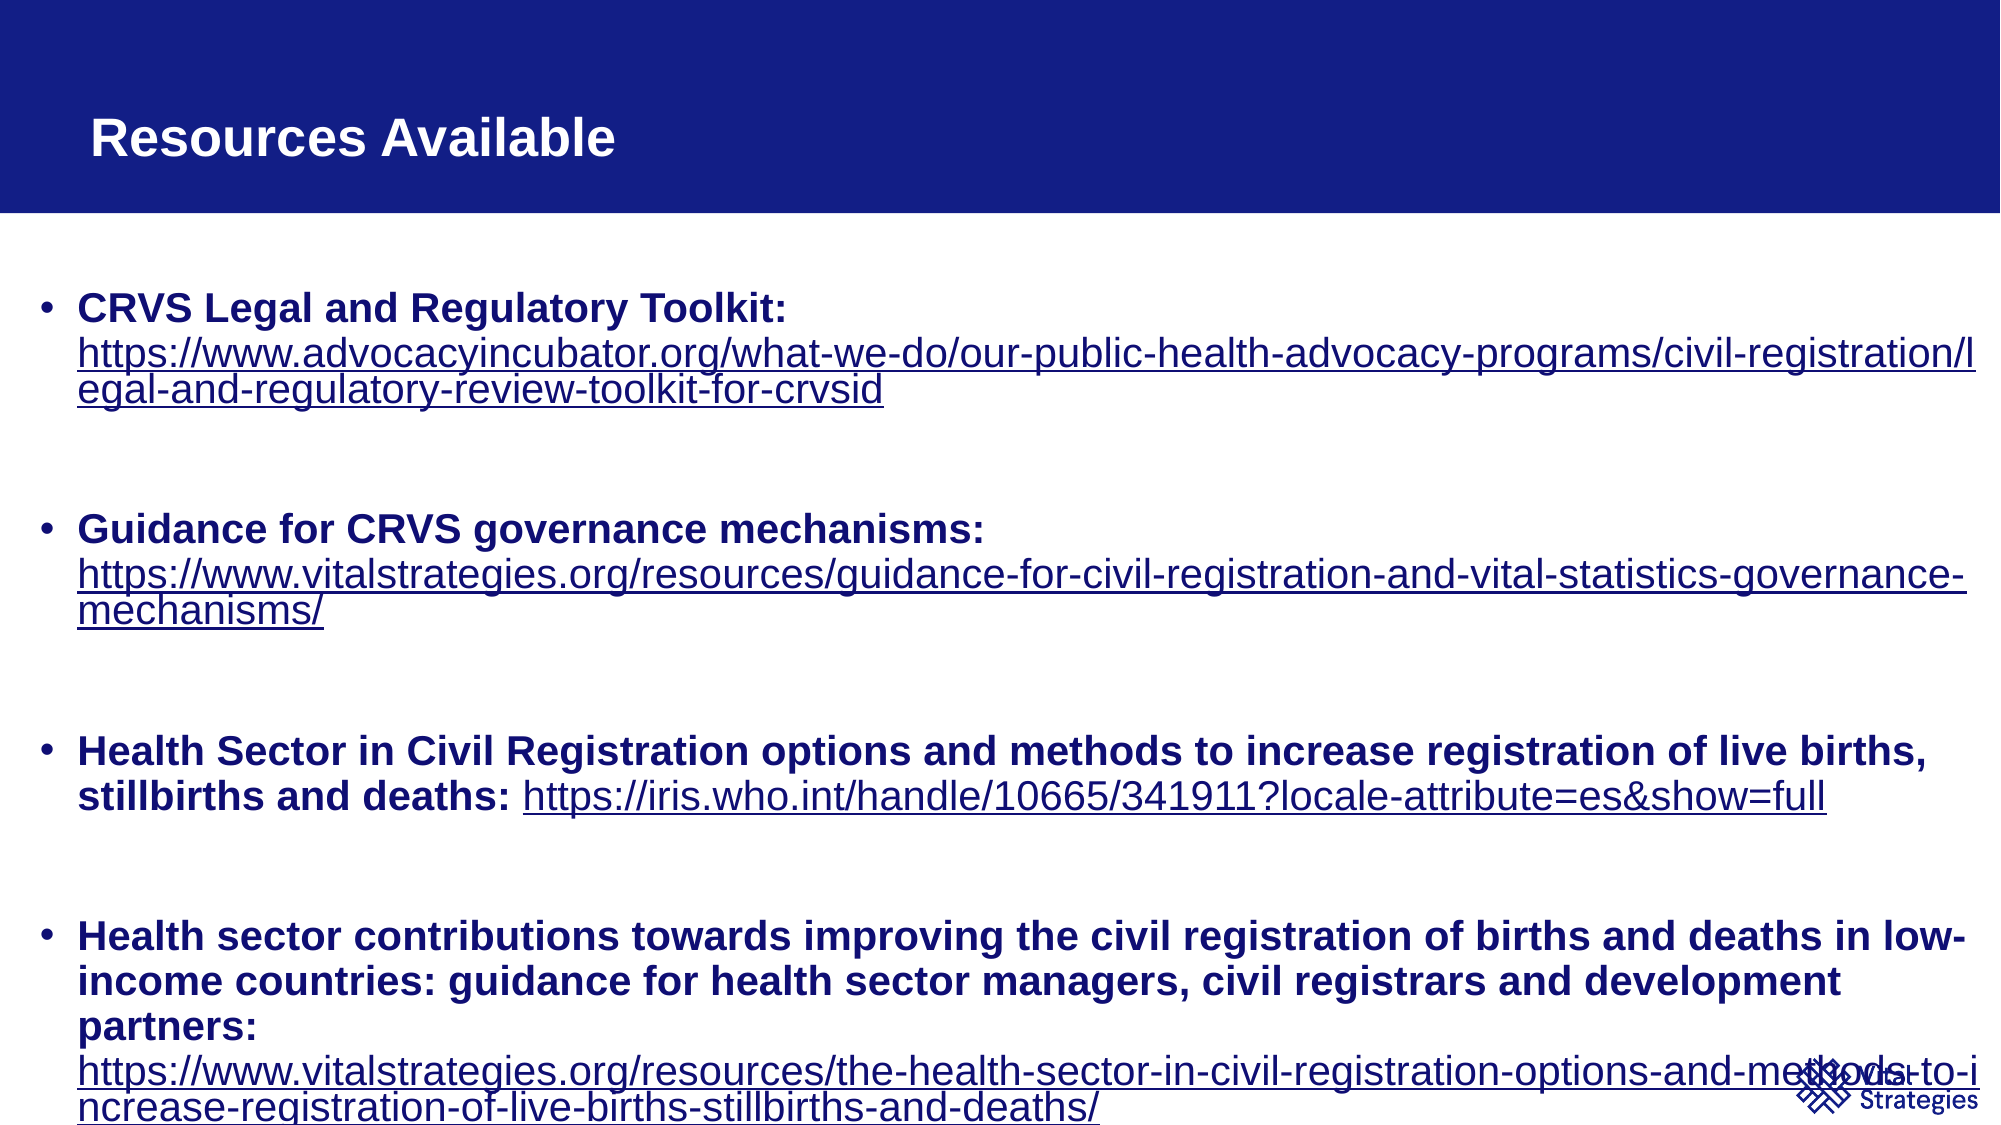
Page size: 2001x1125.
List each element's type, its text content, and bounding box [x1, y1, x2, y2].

title Resources Available [0, 0, 2000, 214]
list CRVS Legal and Regulatory Toolkit: https://www.advocacyincubator.org/what-we-do/our-public-health-advocacy-programs/civil-registration/legal-and-regulatory-review-toolkit-for-crvsid Guidance for CRVS governance mechanisms: https://www.vitalstrategies.org/resources/guidance-for-civil-registration-and-vital-statistics-governance-mechanisms/ Health Sector in Civil Registration options and methods to increase registration of live births, stillbirths and deaths: https://iris.who.int/handle/10665/341911?locale-attribute=es&show=full Health sector contributions towards improving the civil registration of births and deaths in low-income countries: guidance for health sector managers, civil registrars and development partners: https://www.vitalstrategies.org/resources/the-health-sector-in-civil-registration-options-and-methods-to-increase-registration-of-live-births-stillbirths-and-deaths/ [24, 279, 2000, 1125]
